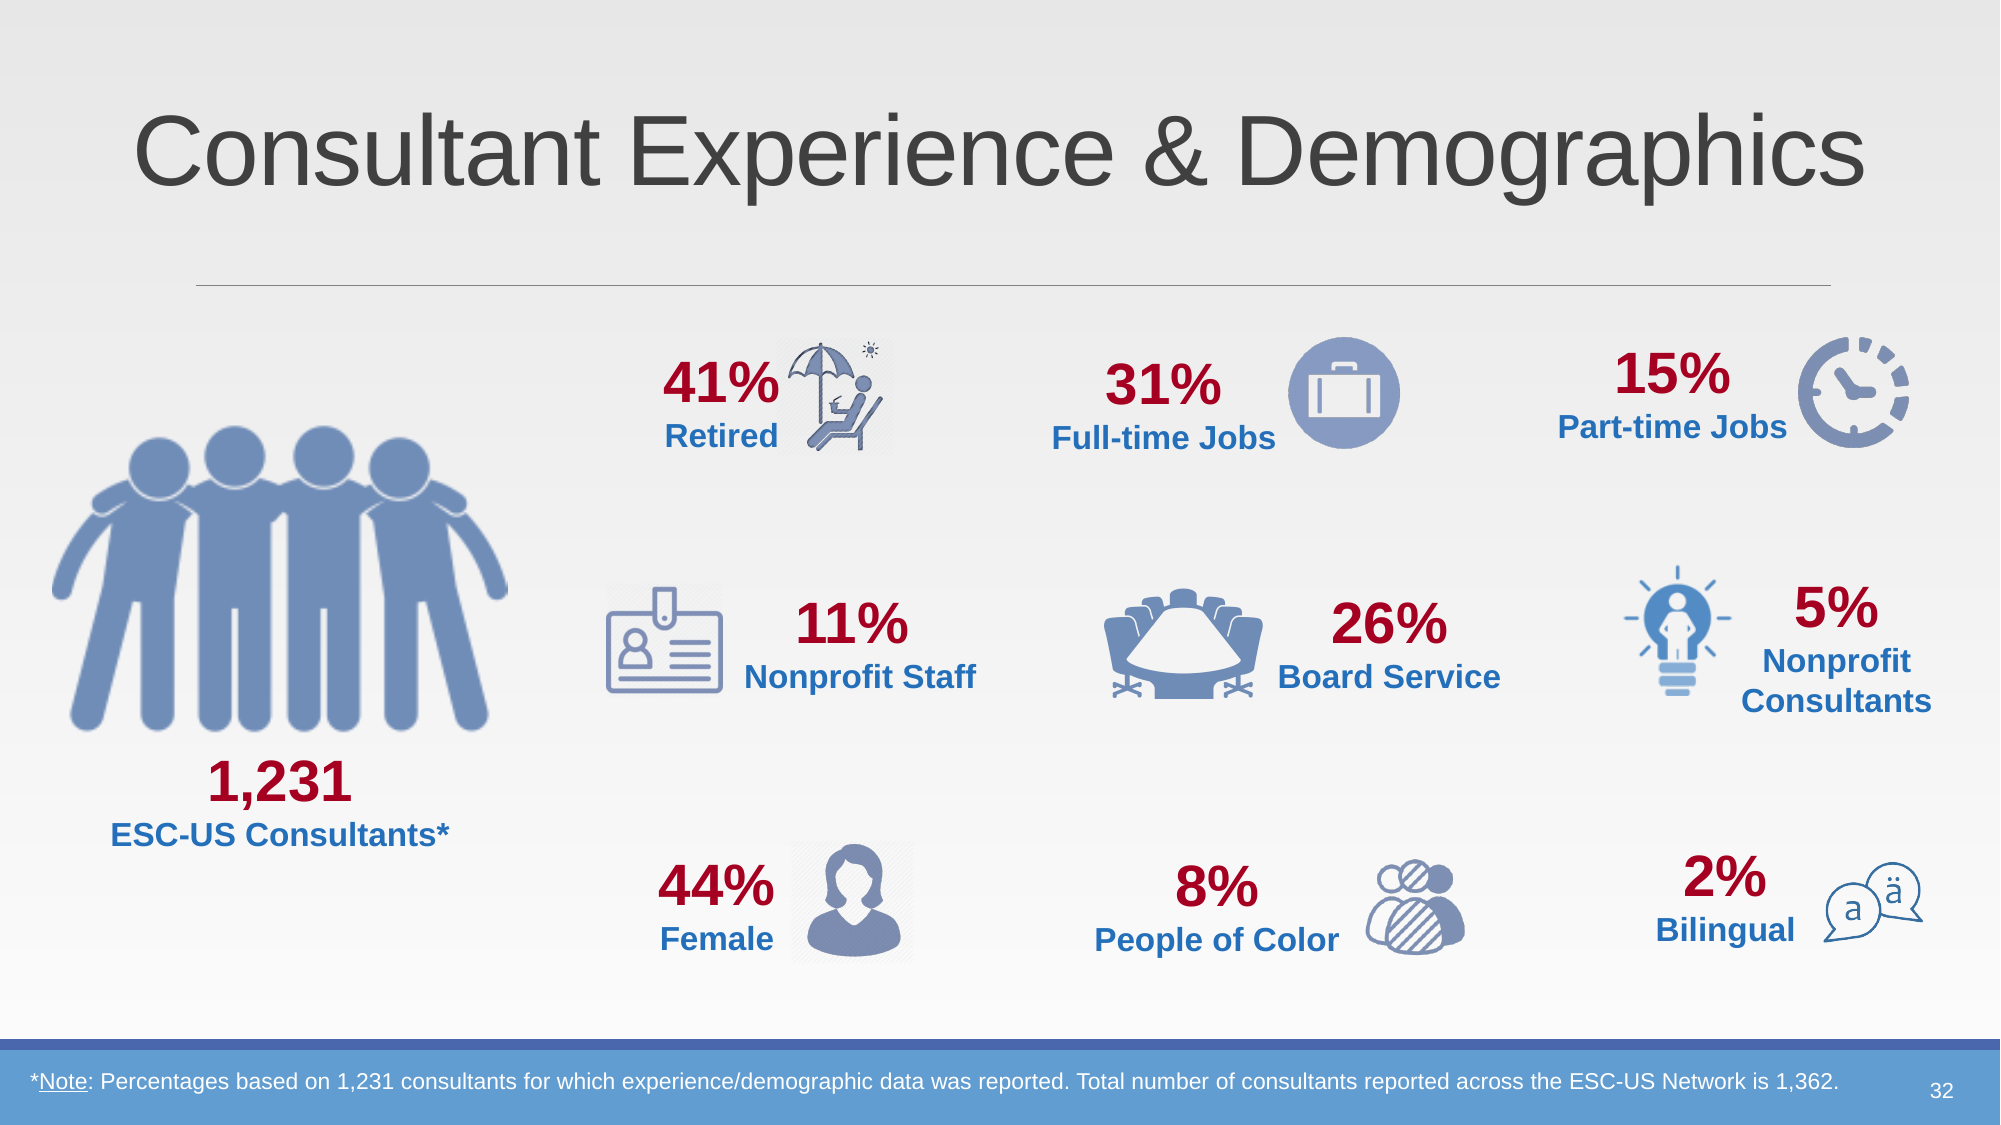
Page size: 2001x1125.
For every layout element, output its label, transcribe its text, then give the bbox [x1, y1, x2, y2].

text_box 8% People of Color [1072, 841, 1362, 966]
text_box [51, 351, 509, 862]
text_box 15% Part-time Jobs [1541, 327, 1805, 453]
picture [1798, 337, 1910, 449]
picture [790, 839, 915, 965]
text_box 44% Female [638, 839, 790, 965]
text_box 31% Full-time Jobs [1023, 338, 1305, 464]
text_box 11% Nonprofit Staff [723, 578, 1002, 703]
text_box 26% Board Service [1262, 577, 1518, 702]
title Consultant Experience & Demographics [0, 62, 2000, 247]
picture [1091, 585, 1274, 700]
text_box 41% Retired [624, 336, 774, 462]
text_box 2% Bilingual [1625, 830, 1826, 955]
slide_number 32 [1753, 1059, 1969, 1120]
picture [1286, 336, 1401, 451]
picture [1585, 536, 1773, 725]
picture [774, 336, 895, 456]
picture [605, 581, 723, 699]
picture [1358, 850, 1472, 965]
text_box *Note: Percentages based on 1,231 consultants for which experience/demographic data was reported. Total number of consultants reported across the ESC-US Network is 1,362. [15, 1059, 1909, 1102]
text_box 5% Nonprofit Consultants [1780, 561, 1974, 726]
picture [1815, 848, 1945, 954]
